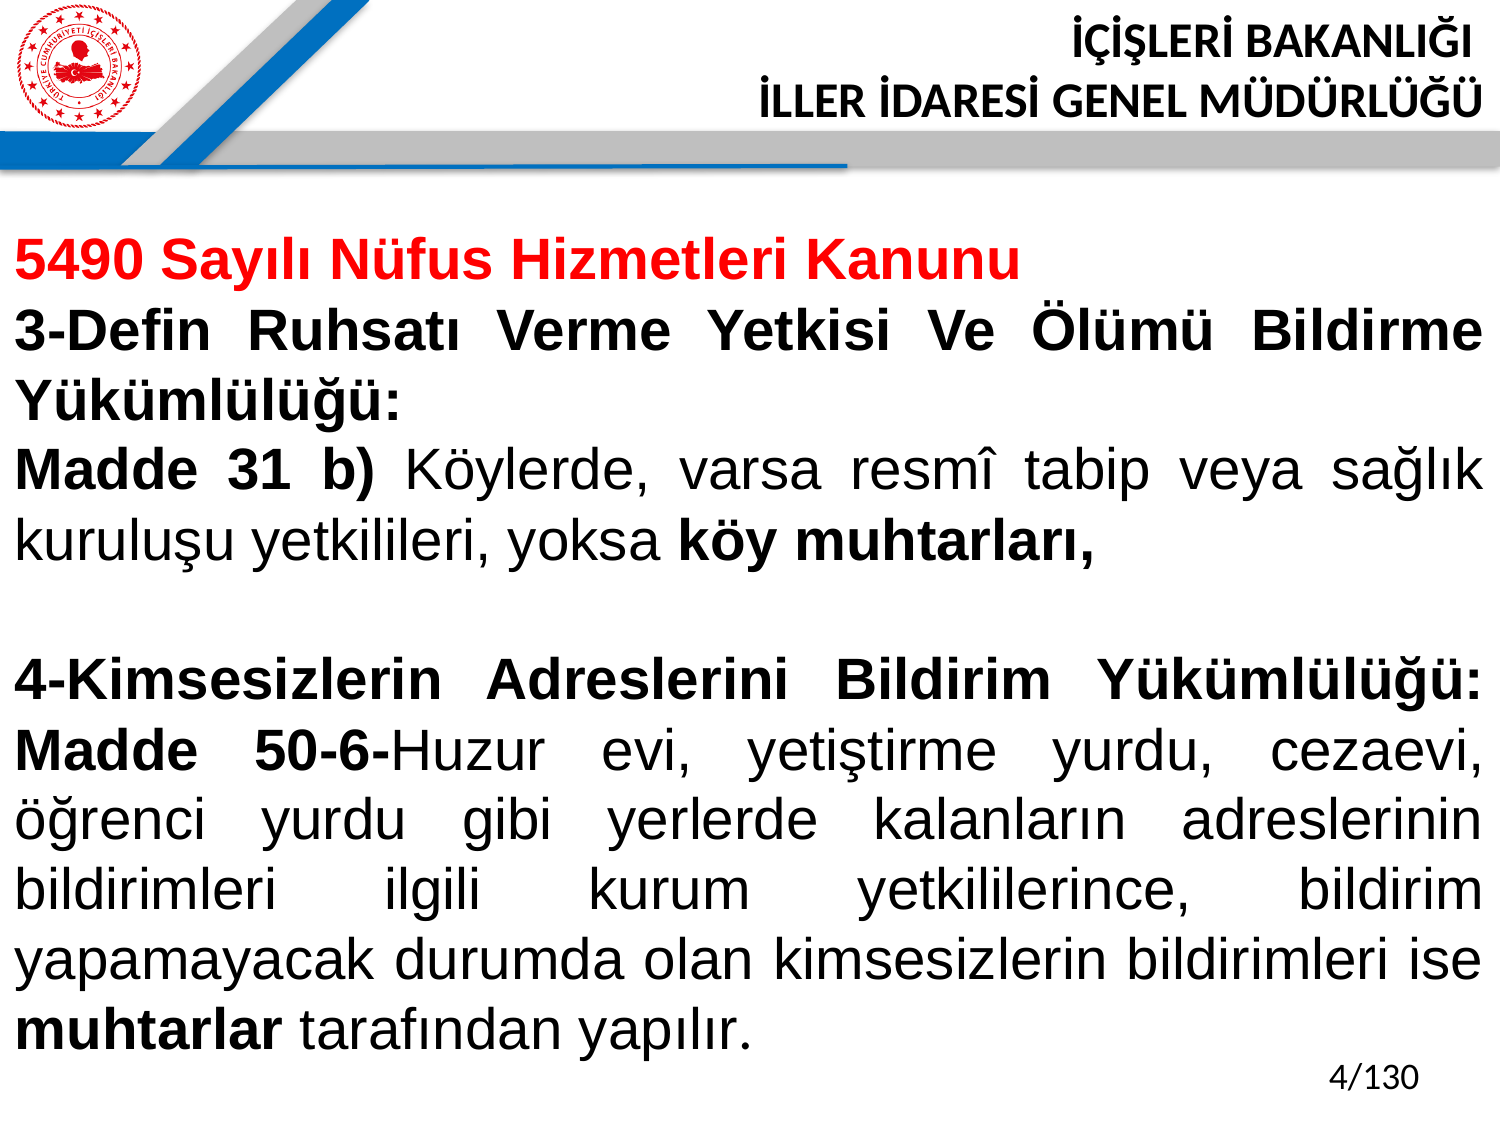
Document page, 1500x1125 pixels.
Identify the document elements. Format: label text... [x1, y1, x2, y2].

picture [17, 4, 141, 128]
text_box 5490 Sayılı Nüfus Hizmetleri Kanunu 3-Defin Ruhsatı Verme Yetkisi Ve Ölümü Bildirme Yükümlülüğü: Madde 31 b) Köylerde, varsa resmî tabip veya sağlık kuruluşu yetkilileri, yoksa köy muhtarları, 4-Kimsesizlerin Adreslerini Bildirim Yükümlülüğü: Madde 50-6-Huzur evi, yetiştirme yurdu, cezaevi, öğrenci yurdu gibi yerlerde kalanların adreslerinin bildirimleri ilgili kurum yetkililerince, bildirim yapamayacak durumda olan kimsesizlerin bildirimleri ise muhtarlar tarafından yapılır. [0, 214, 1500, 1125]
